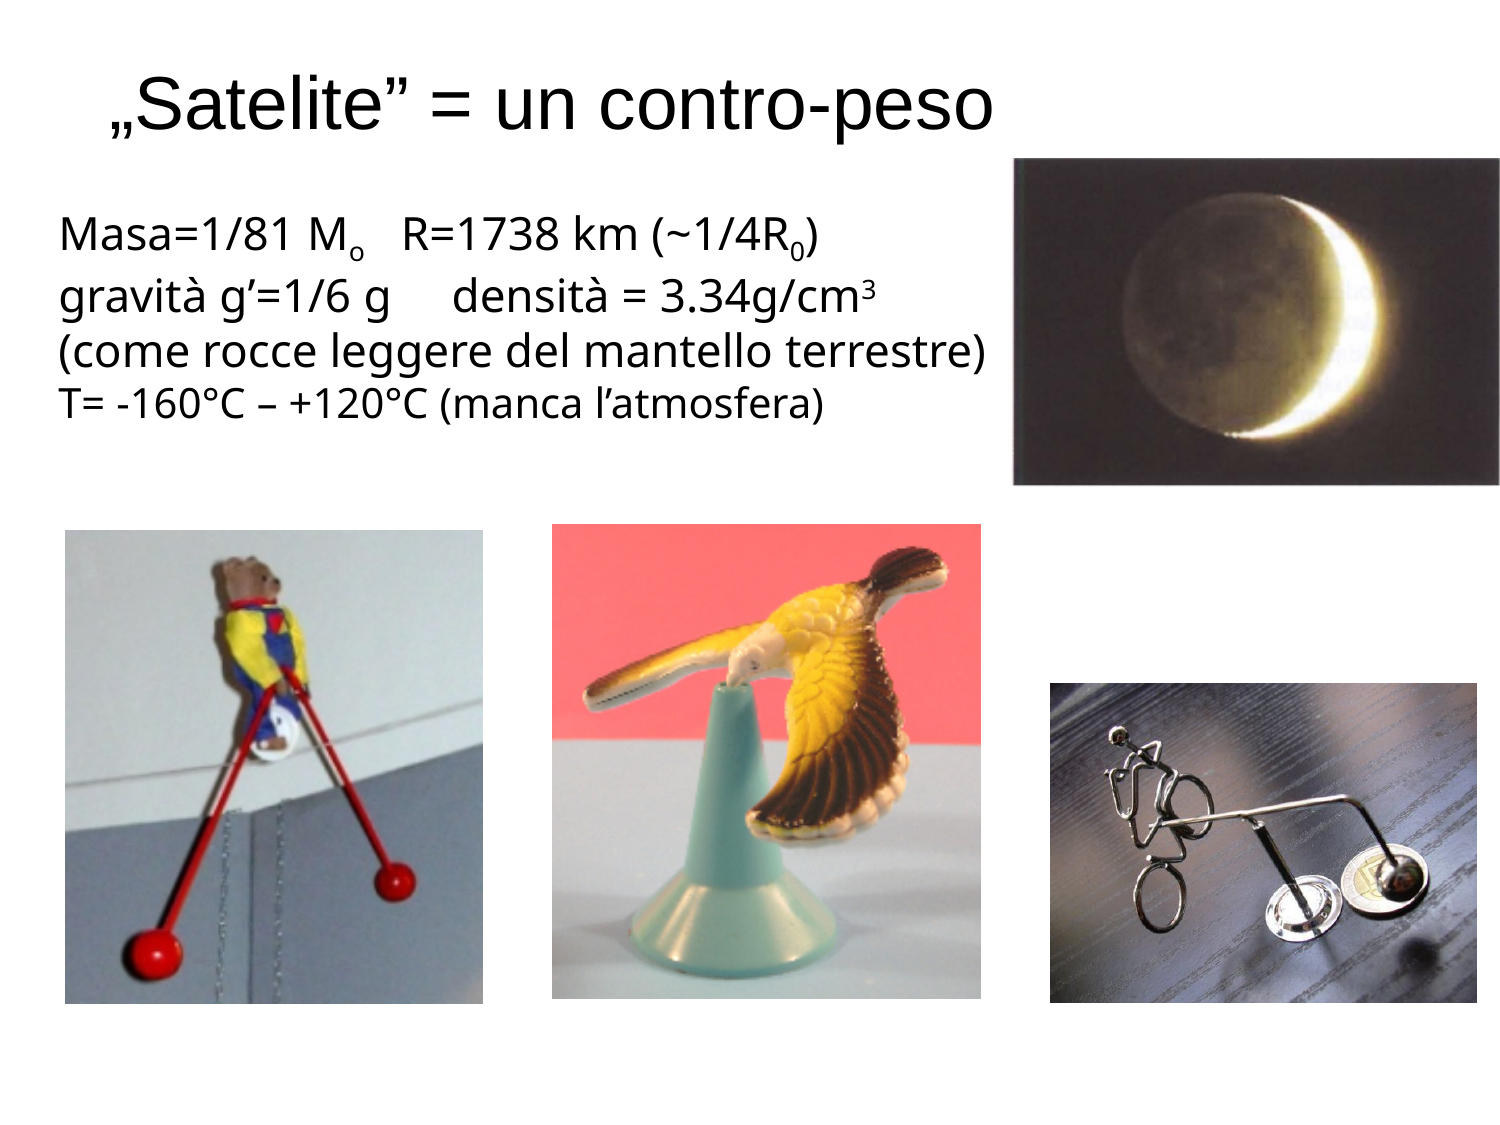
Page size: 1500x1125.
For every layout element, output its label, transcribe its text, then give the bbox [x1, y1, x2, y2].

picture [1009, 157, 1500, 487]
title „Satelite” = un contro-peso [0, 5, 1228, 194]
text_box Masa=1/81 Mo R=1738 km (~1/4R0) gravità g’=1/6 g densità = 3.34g/cm3 (come rocce leggere del mantello terrestre) T= -160°C – +120°C (manca l’atmosfera) [43, 197, 1002, 490]
picture [552, 524, 981, 999]
picture [1050, 683, 1477, 1004]
picture [65, 530, 483, 1004]
